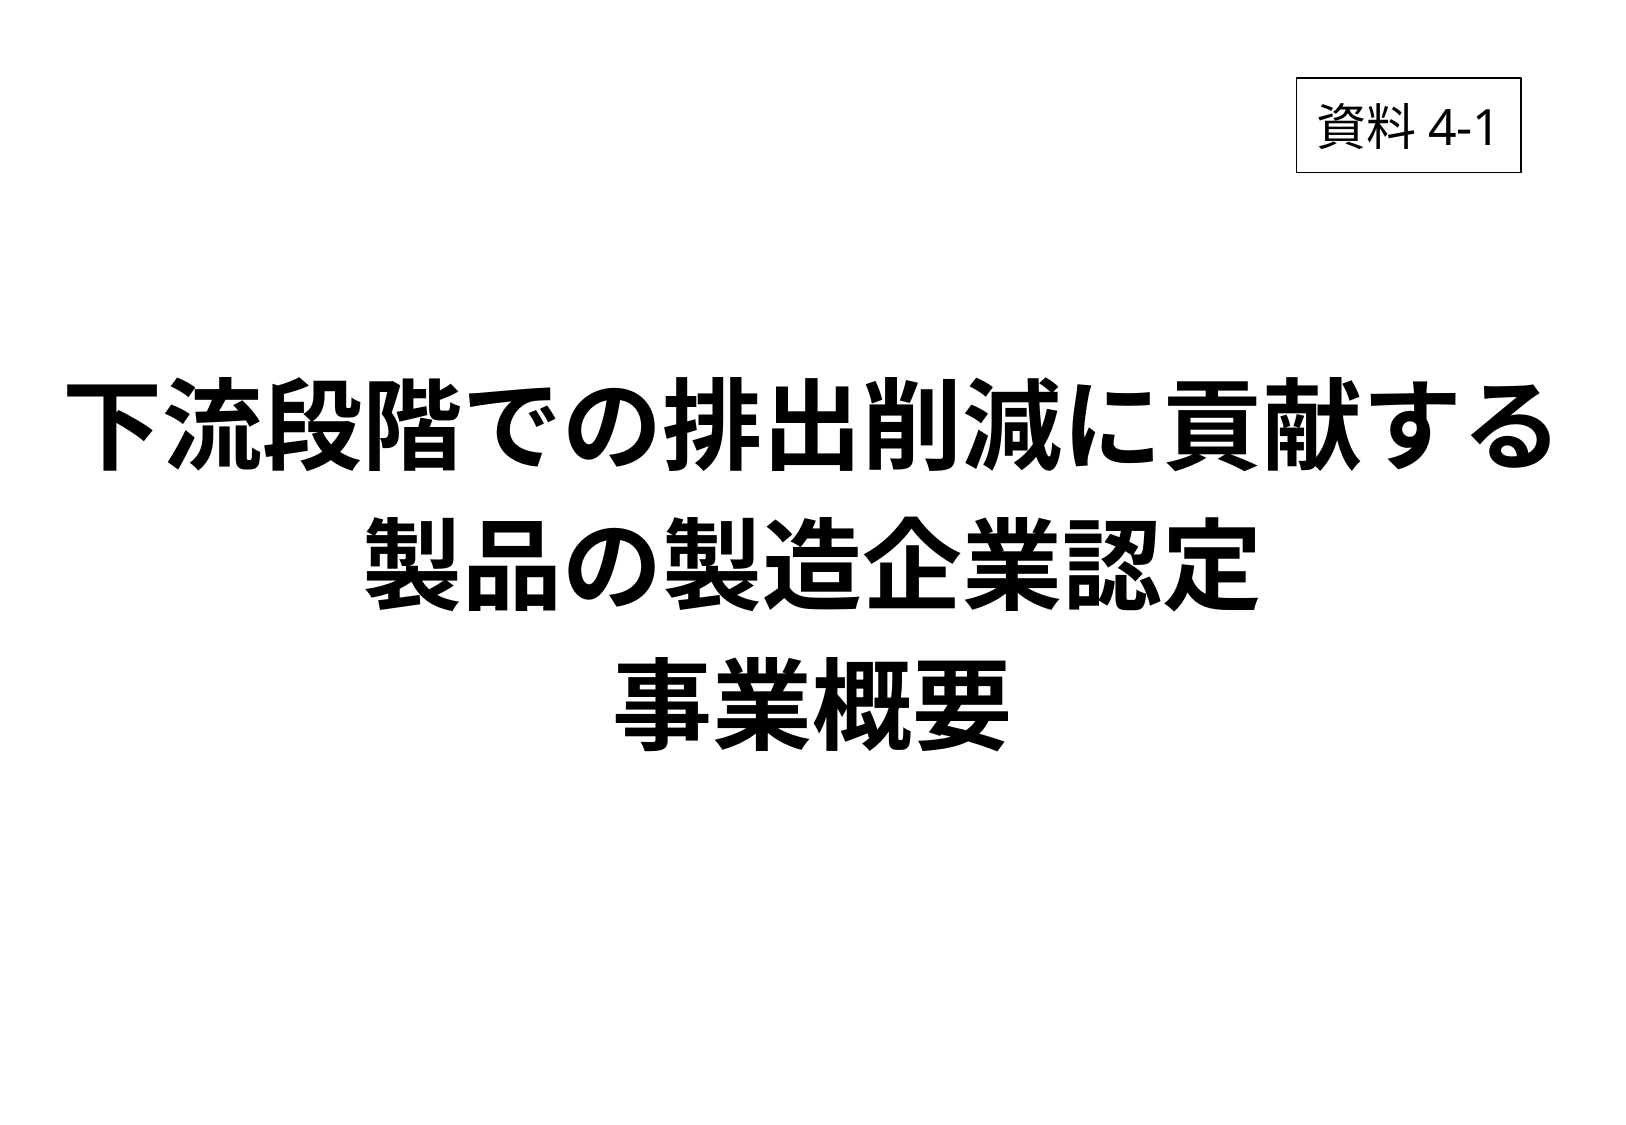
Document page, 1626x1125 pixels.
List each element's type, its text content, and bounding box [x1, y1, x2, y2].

list 下流段階での排出削減に貢献する 製品の製造企業認定 事業概要 [0, 255, 1625, 870]
text_box 資料4-1 [1296, 78, 1522, 173]
